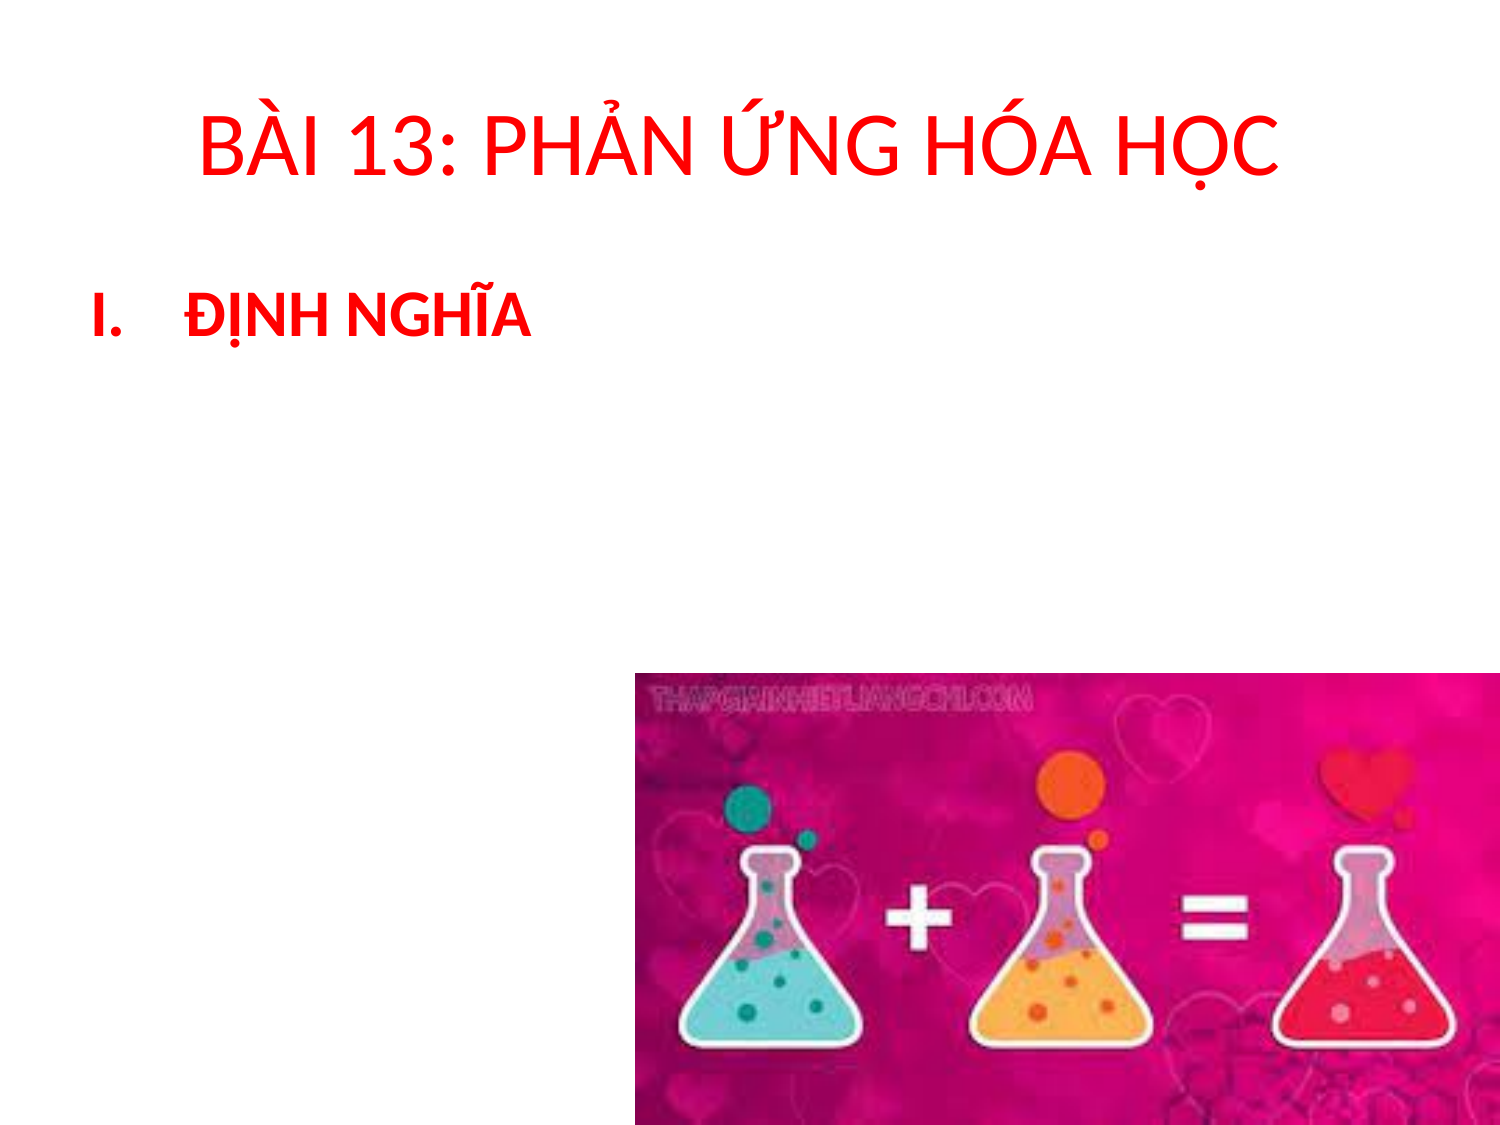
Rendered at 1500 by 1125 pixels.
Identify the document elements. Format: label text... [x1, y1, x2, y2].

picture [635, 673, 1500, 1125]
title BÀI 13: PHẢN ỨNG HÓA HỌC [75, 45, 1425, 233]
list ĐỊNH NGHĨA [75, 262, 1425, 1005]
